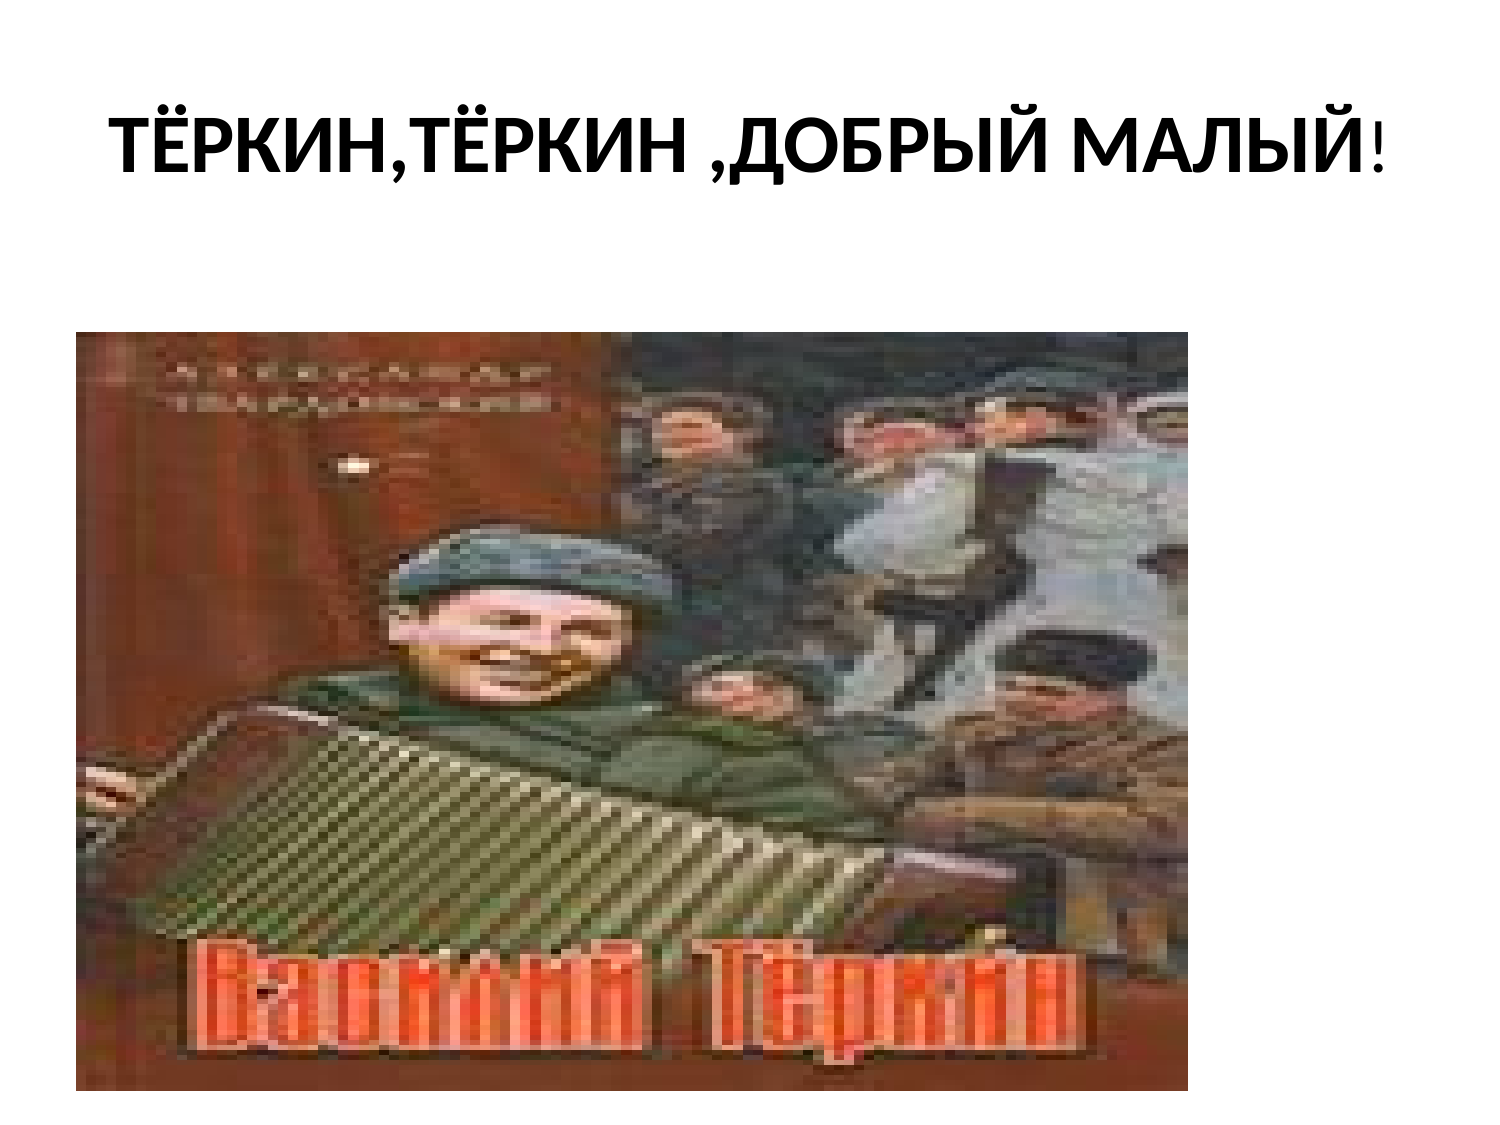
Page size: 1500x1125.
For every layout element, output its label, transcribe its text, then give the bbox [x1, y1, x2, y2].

title ТЁРКИН,ТЁРКИН ,ДОБРЫЙ МАЛЫЙ! [75, 45, 1425, 233]
picture [76, 332, 1188, 1091]
